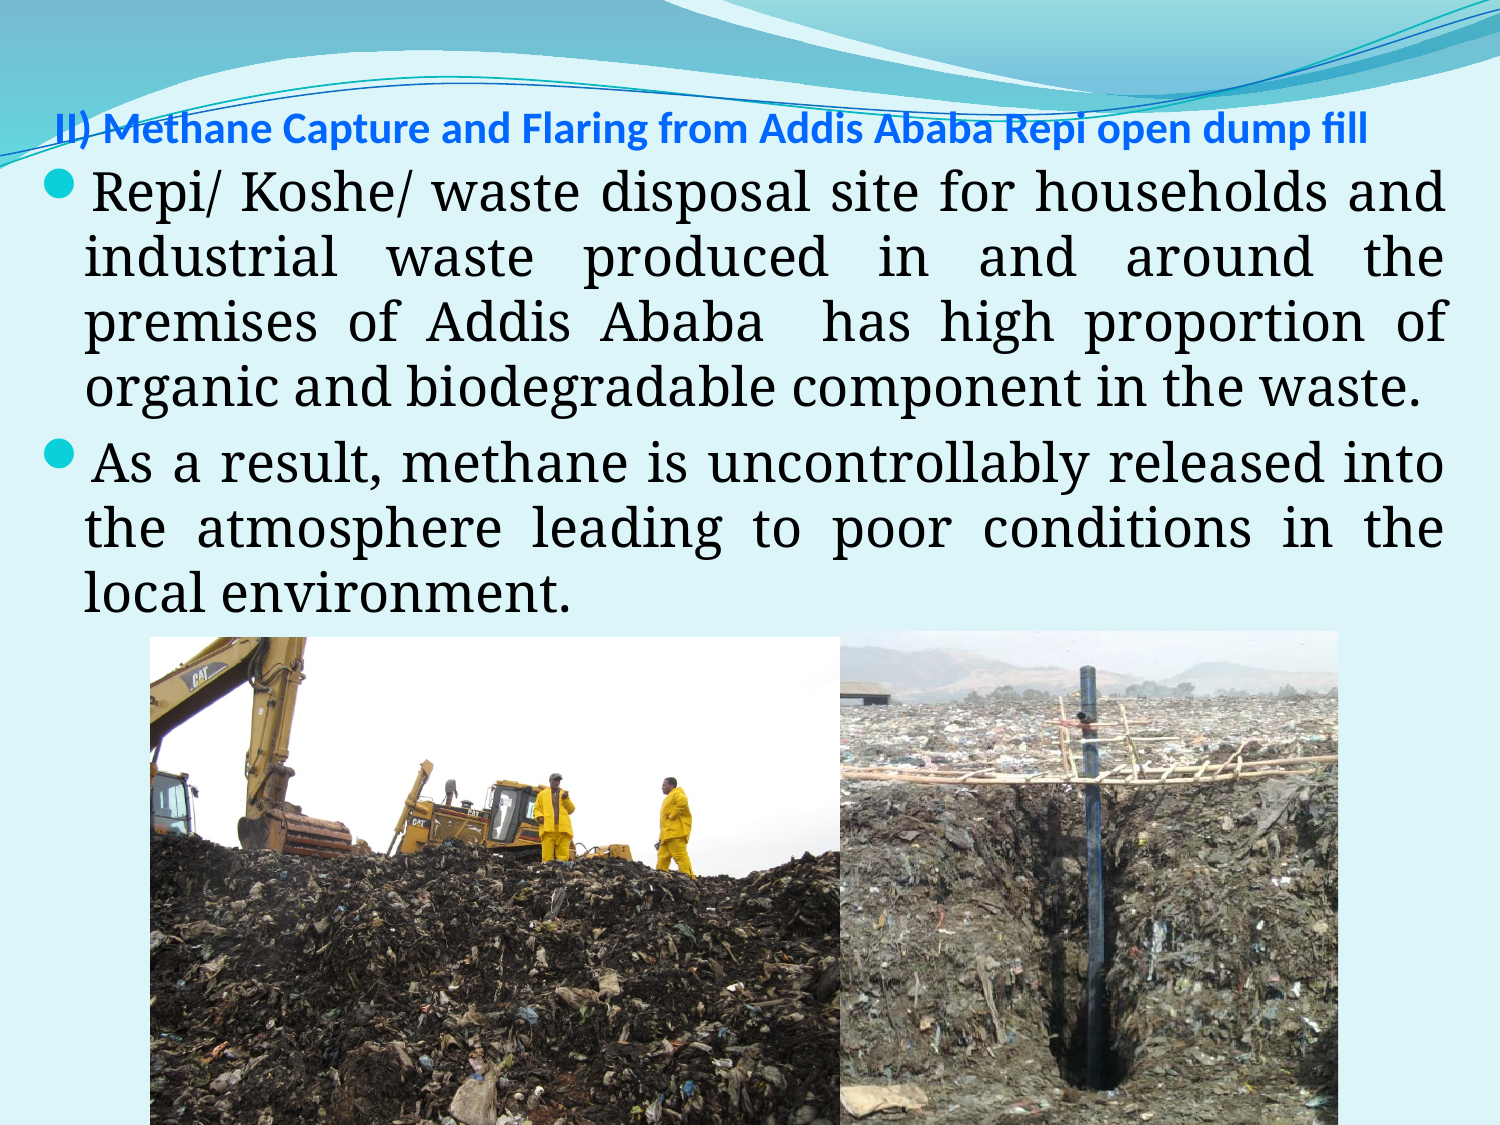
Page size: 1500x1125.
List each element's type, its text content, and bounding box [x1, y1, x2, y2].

title II) Methane Capture and Flaring from Addis Ababa Repi open dump fill [37, 0, 1388, 149]
list Repi/ Koshe/ waste disposal site for households and industrial waste produced in and around the premises of Addis Ababa has high proportion of organic and biodegradable component in the waste. As a result, methane is uncontrollably released into the atmosphere leading to poor conditions in the local environment. [24, 149, 1463, 1100]
picture [149, 631, 1339, 1125]
